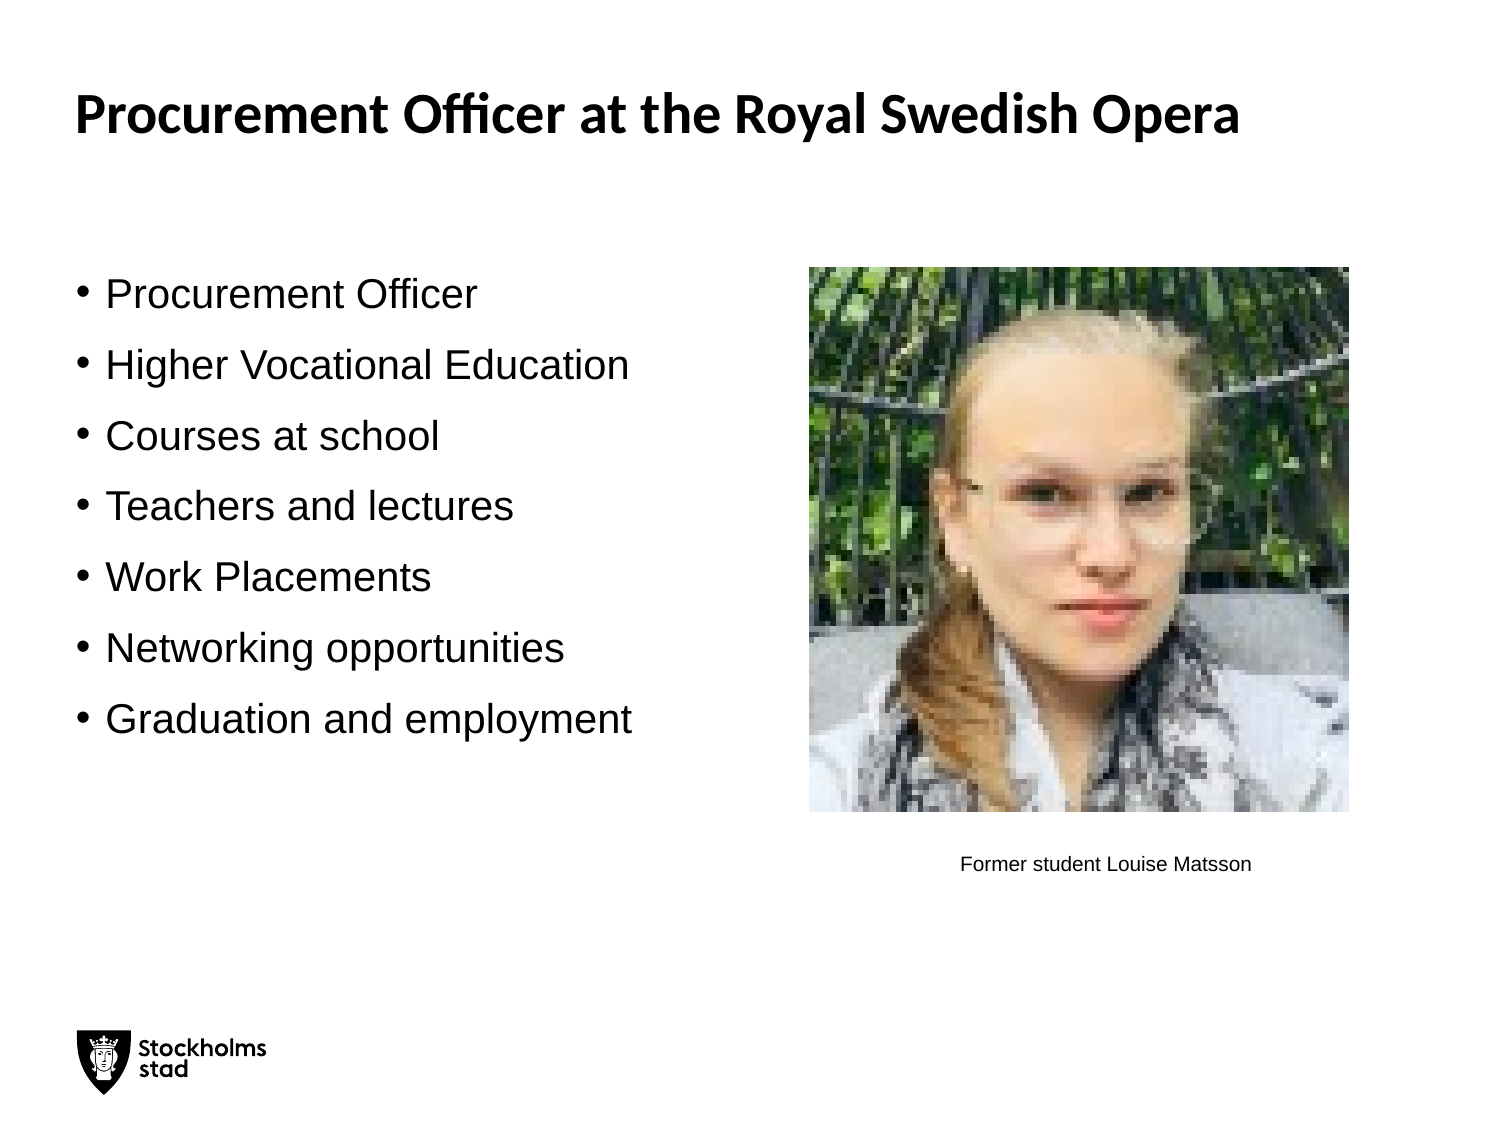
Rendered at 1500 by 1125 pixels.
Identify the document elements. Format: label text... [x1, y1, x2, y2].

title Procurement Officer at the Royal Swedish Opera [75, 75, 1425, 212]
text_box Former student Louise Matsson [787, 850, 1425, 880]
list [808, 266, 1349, 813]
list Procurement Officer Higher Vocational Education Courses at school Teachers and lectures Work Placements Networking opportunities Graduation and employment [75, 266, 714, 834]
